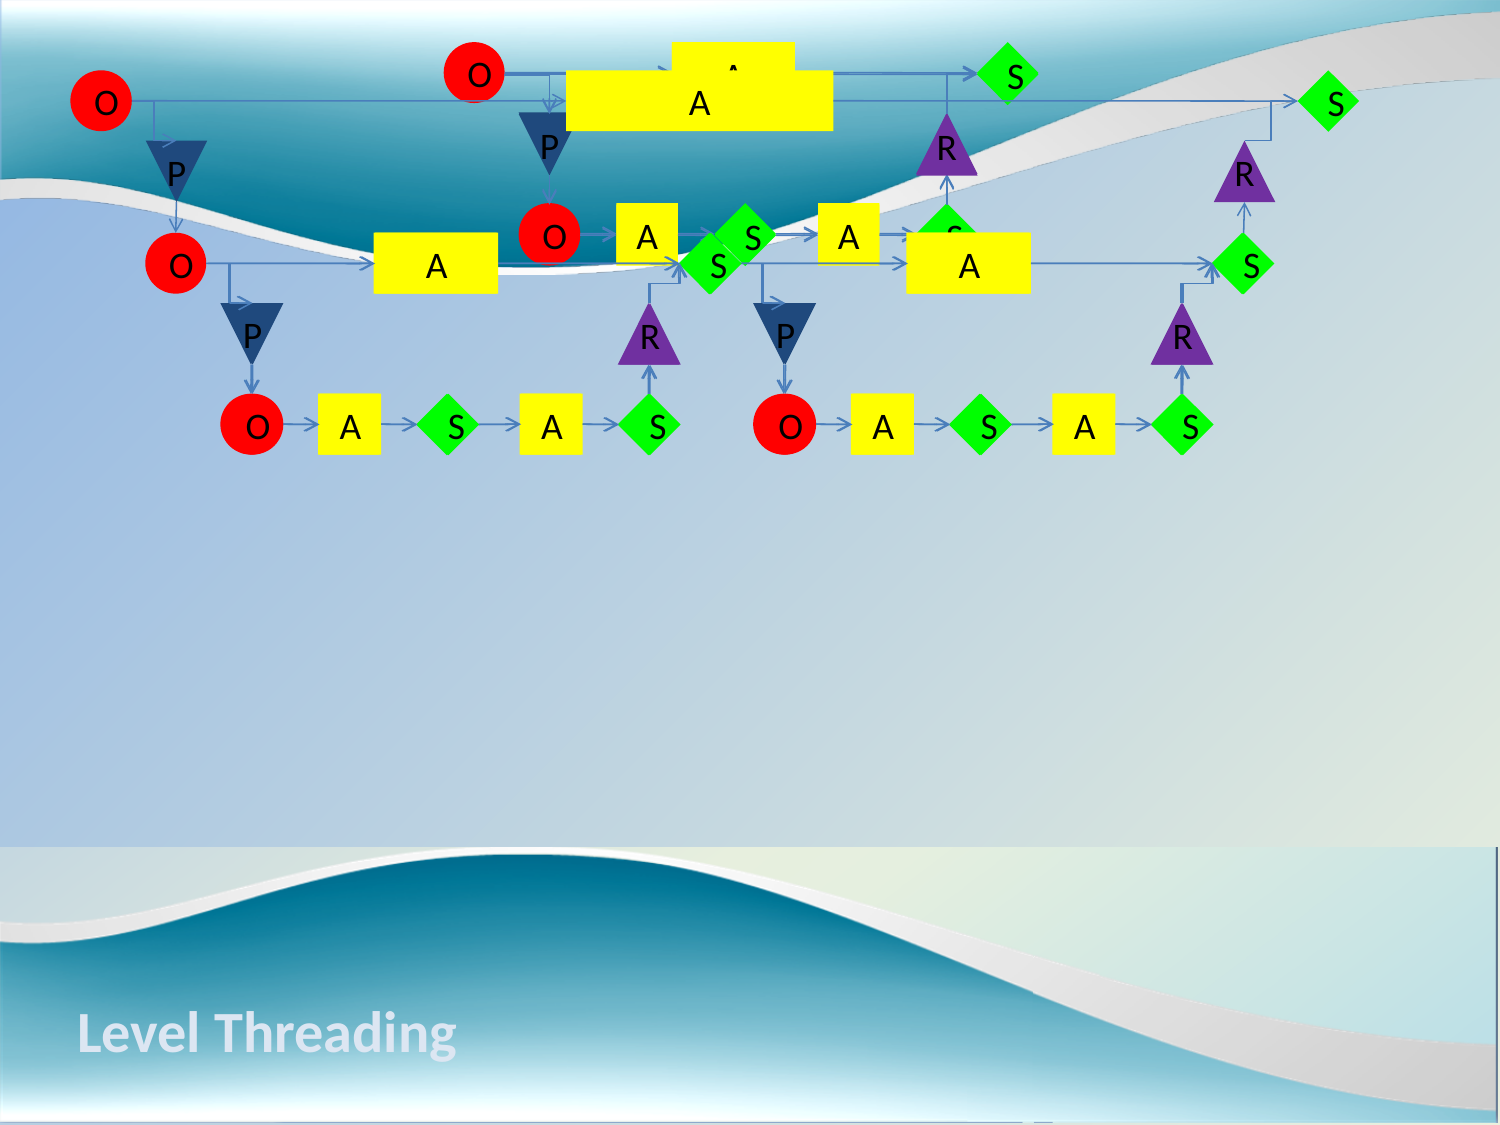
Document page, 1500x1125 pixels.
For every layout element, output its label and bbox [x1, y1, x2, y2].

text_box [504, 43, 1039, 68]
picture [0, 847, 1500, 1124]
text_box [443, 41, 1039, 68]
text_box [70, 70, 1360, 456]
